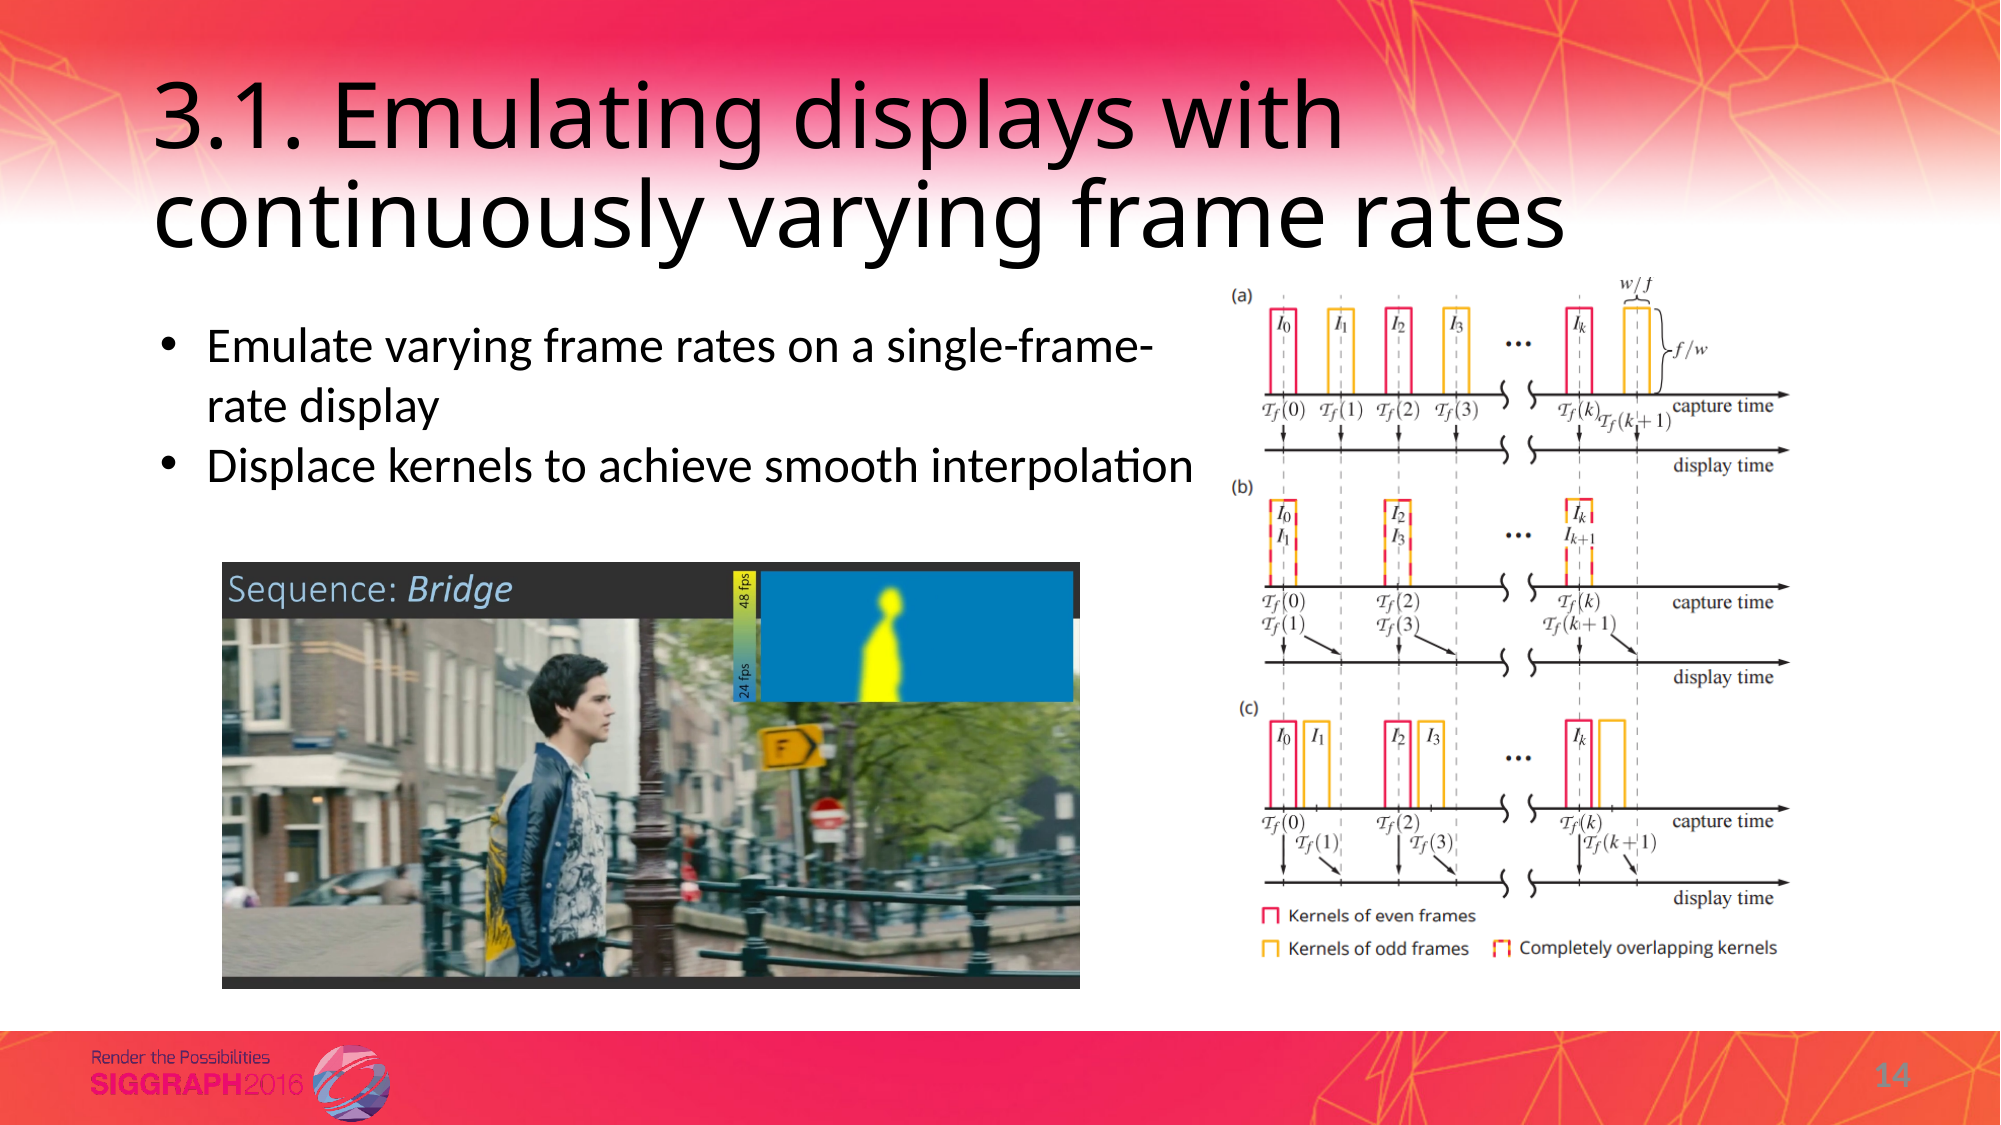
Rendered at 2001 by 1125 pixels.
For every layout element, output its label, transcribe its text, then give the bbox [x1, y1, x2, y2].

slide_number 14 [1476, 1042, 1926, 1103]
text_box Emulate varying frame rates on a single-frame-rate display Displace kernels to achieve smooth interpolation [145, 305, 1221, 501]
picture [0, 0, 2000, 240]
picture [222, 562, 1080, 989]
title 3.1. Emulating displays with continuously varying frame rates [137, 59, 1863, 278]
picture [0, 1031, 2000, 1125]
picture [1221, 277, 1802, 969]
